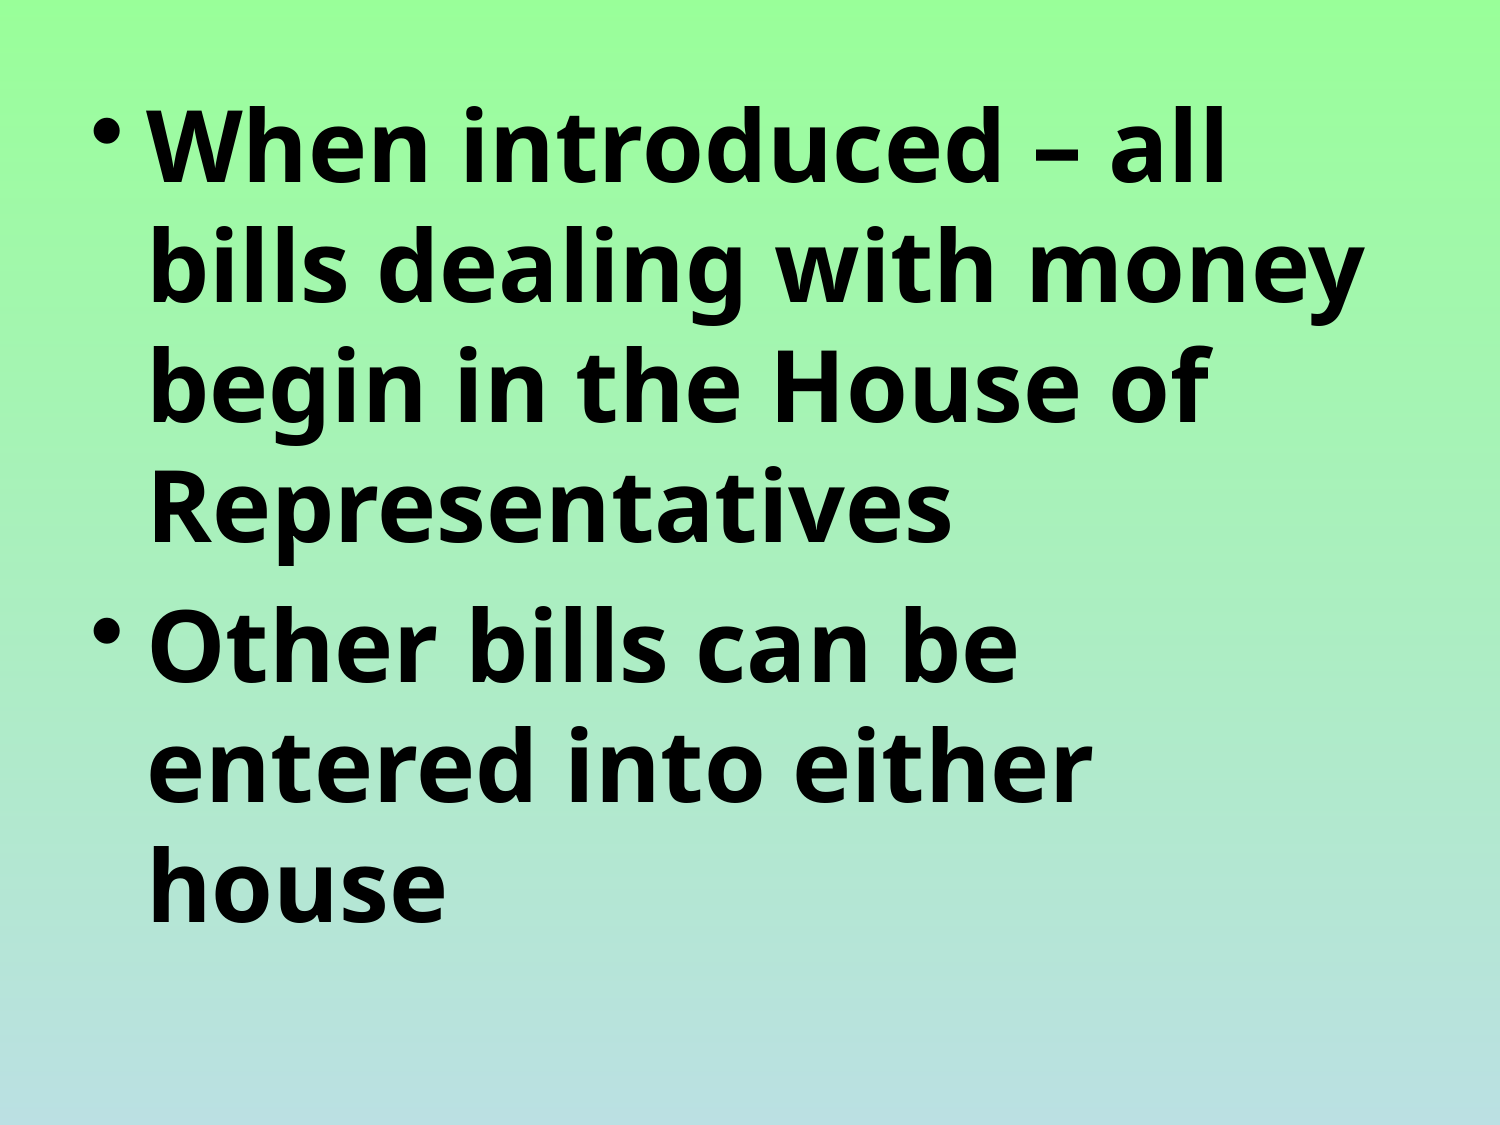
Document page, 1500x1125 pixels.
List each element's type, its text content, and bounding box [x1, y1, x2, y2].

list When introduced – all bills dealing with money begin in the House of Representatives Other bills can be entered into either house [75, 75, 1425, 1005]
